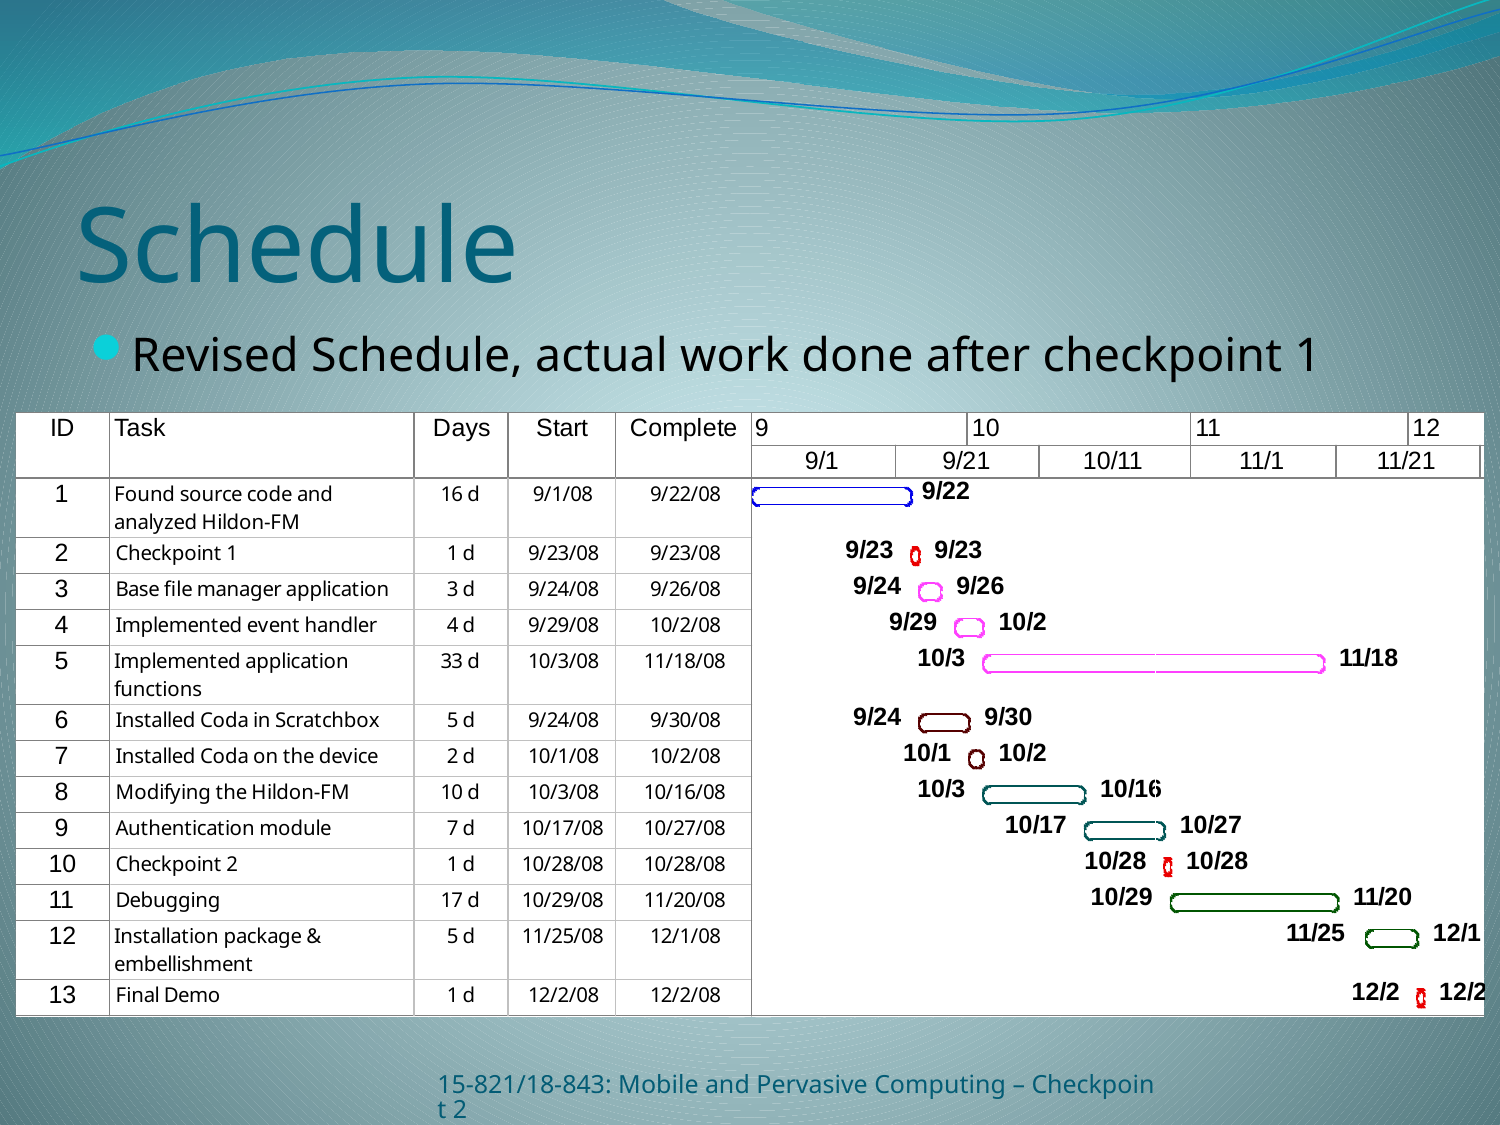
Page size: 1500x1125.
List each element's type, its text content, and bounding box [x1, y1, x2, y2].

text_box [15, 412, 1485, 1018]
footer 15-821/18-843: Mobile and Pervasive Computing – Checkpoint 2 [437, 1042, 1163, 1103]
list Revised Schedule, actual work done after checkpoint 1 [75, 317, 1425, 400]
title Schedule [75, 115, 1425, 303]
